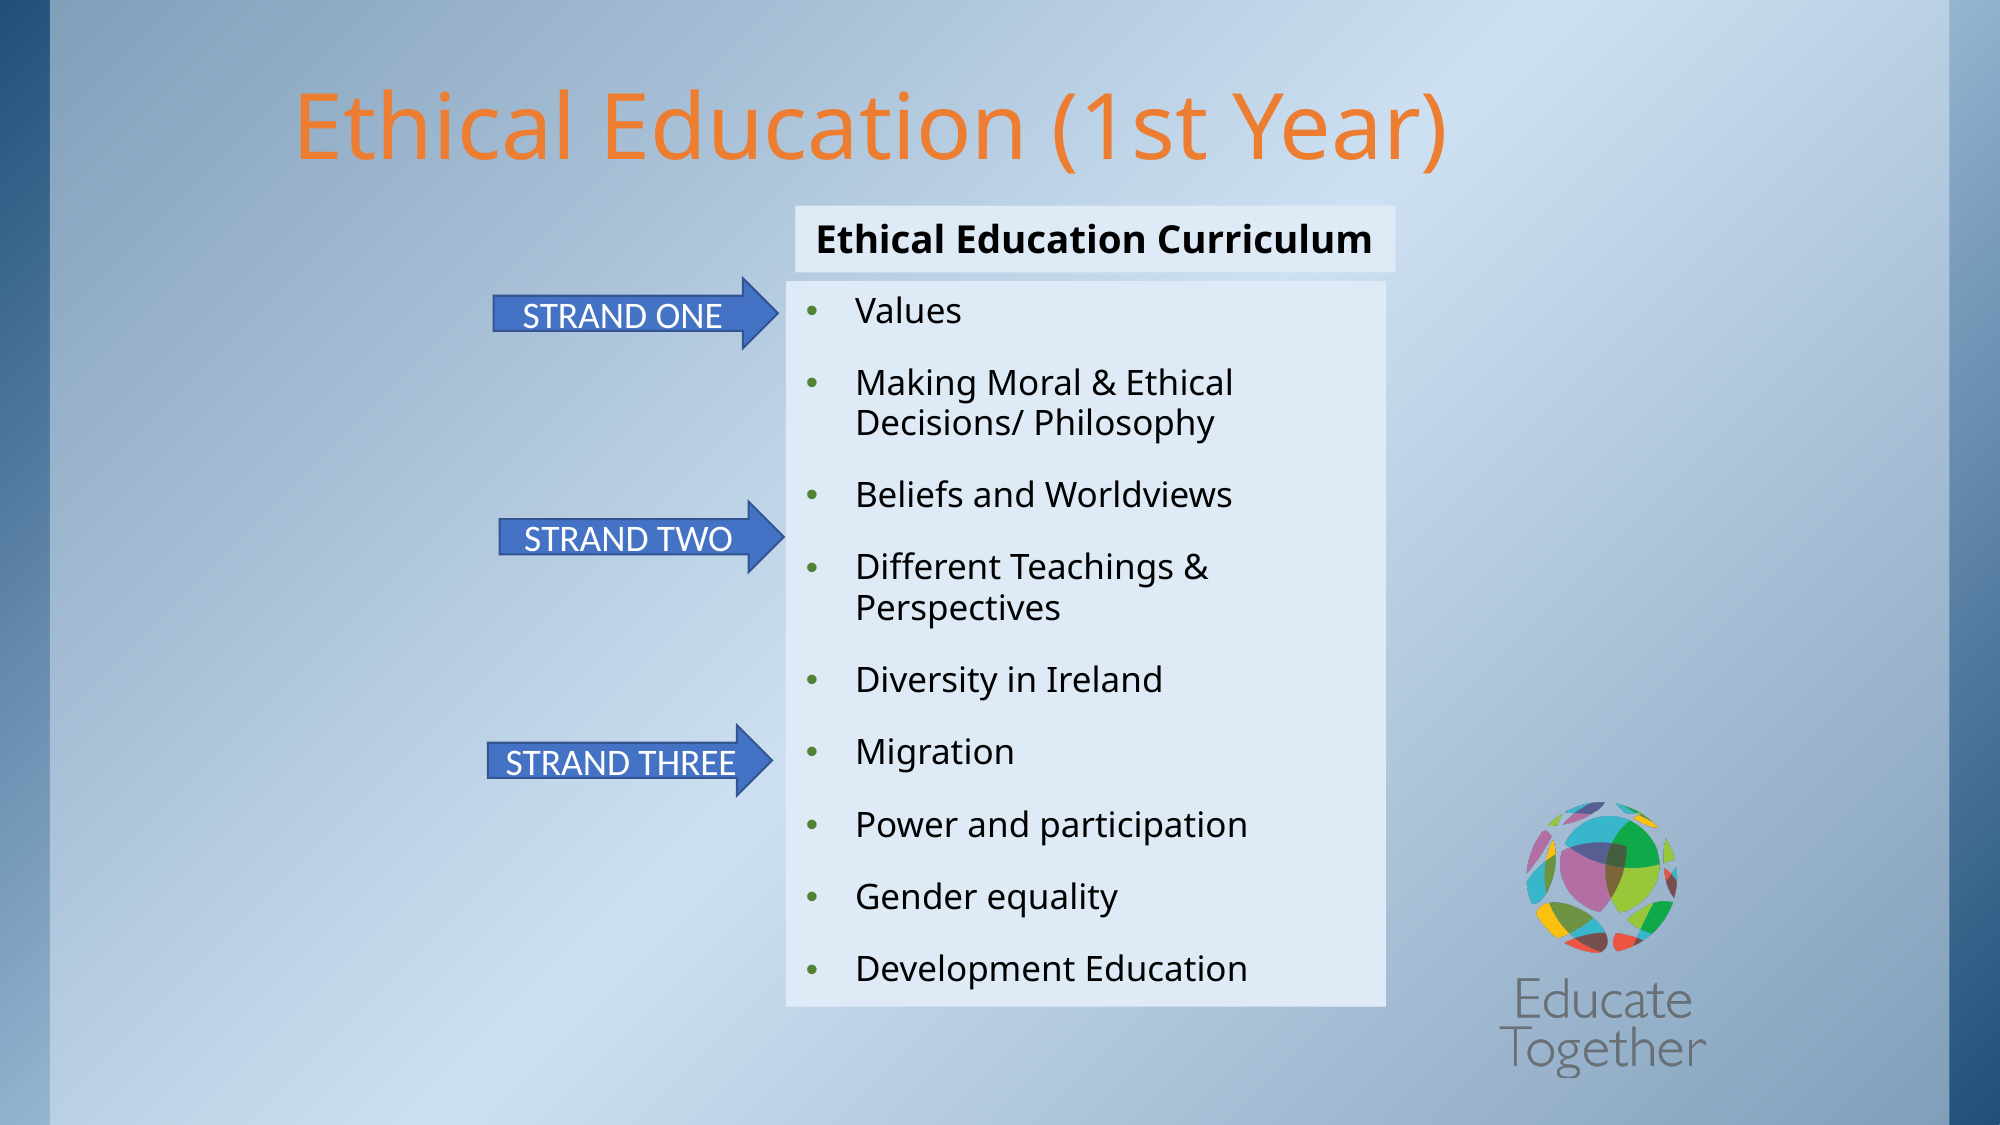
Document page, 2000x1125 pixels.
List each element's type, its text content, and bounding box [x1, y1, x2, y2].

list Values Making Moral & Ethical Decisions/ Philosophy Beliefs and Worldviews Different Teachings & Perspectives Diversity in Ireland Migration Power and participation Gender equality Development Education [785, 281, 1386, 1007]
text_box STRAND TWO [498, 499, 786, 575]
picture [1499, 802, 1707, 1078]
text_box STRAND THREE [486, 722, 774, 798]
title Ethical Education (1st Year) [272, 5, 1592, 189]
text_box STRAND ONE [492, 275, 780, 351]
list Ethical Education Curriculum [795, 205, 1396, 273]
